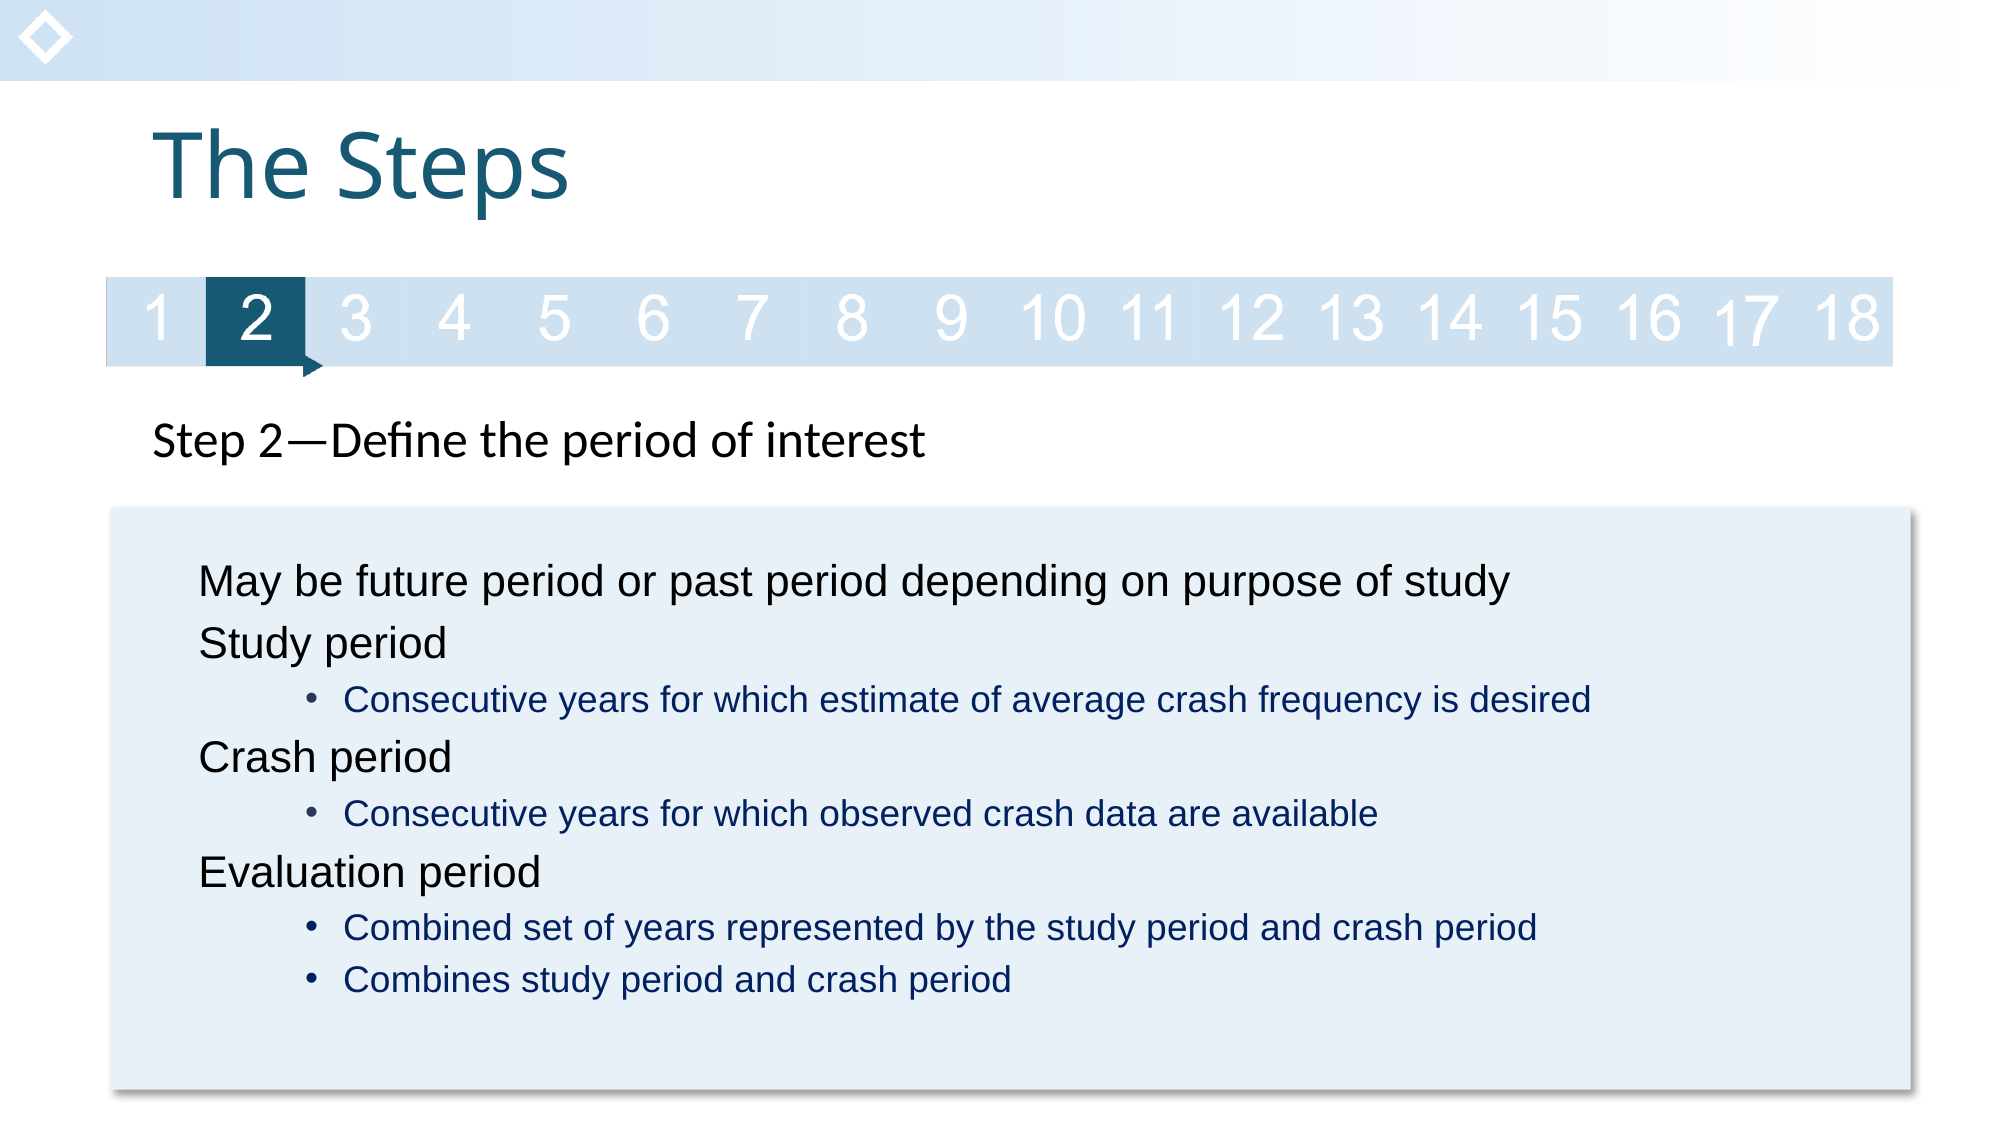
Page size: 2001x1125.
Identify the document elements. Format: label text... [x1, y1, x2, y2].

picture [99, 277, 1900, 377]
title The Steps [137, 59, 1863, 277]
text_box [110, 506, 1912, 1091]
picture [0, 0, 2001, 81]
list Step 2—Define the period of interest May be future period or past period depending on purpose of study Study period Consecutive years for which estimate of average crash frequency is desired Crash period Consecutive years for which observed crash data are available Evaluation period Combined set of years represented by the study period and crash period Combines study period and crash period [137, 405, 1863, 1014]
